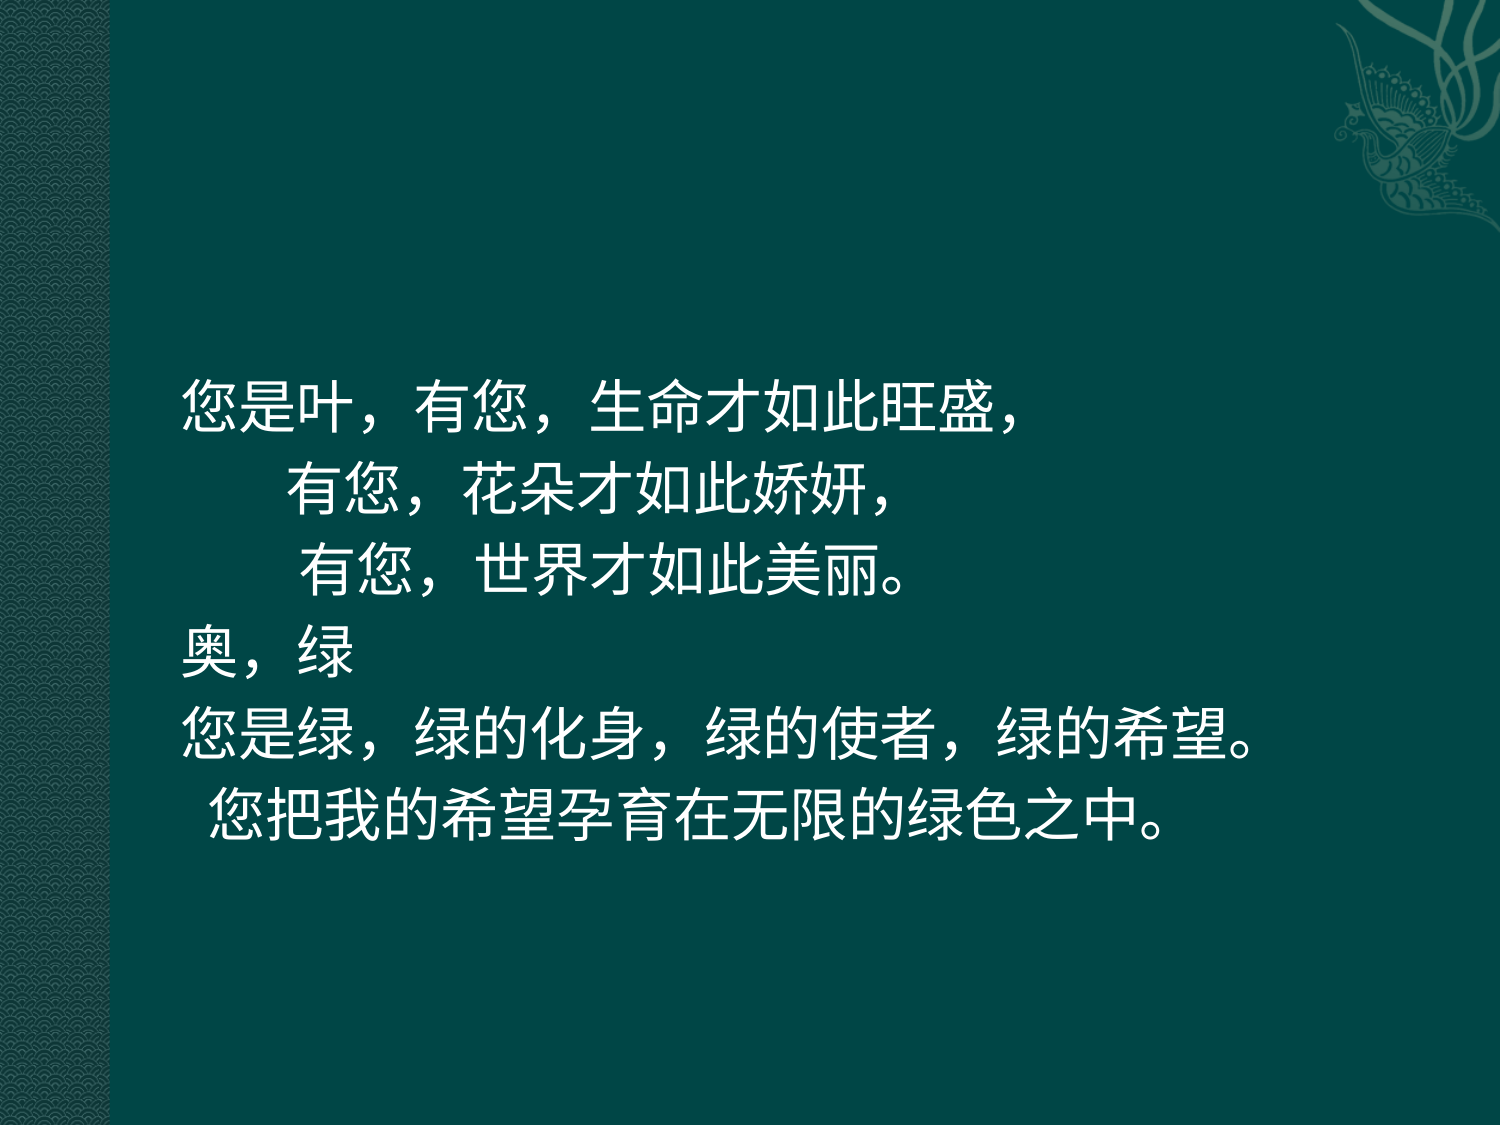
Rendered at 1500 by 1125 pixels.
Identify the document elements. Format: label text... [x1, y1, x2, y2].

list 您是叶，有您，生命才如此旺盛， 有您，花朵才如此娇妍， 有您，世界才如此美丽。 奥，绿 您是绿，绿的化身，绿的使者，绿的希望。 您把我的希望孕育在无限的绿色之中。 [165, 200, 1335, 962]
picture [0, 0, 110, 1125]
